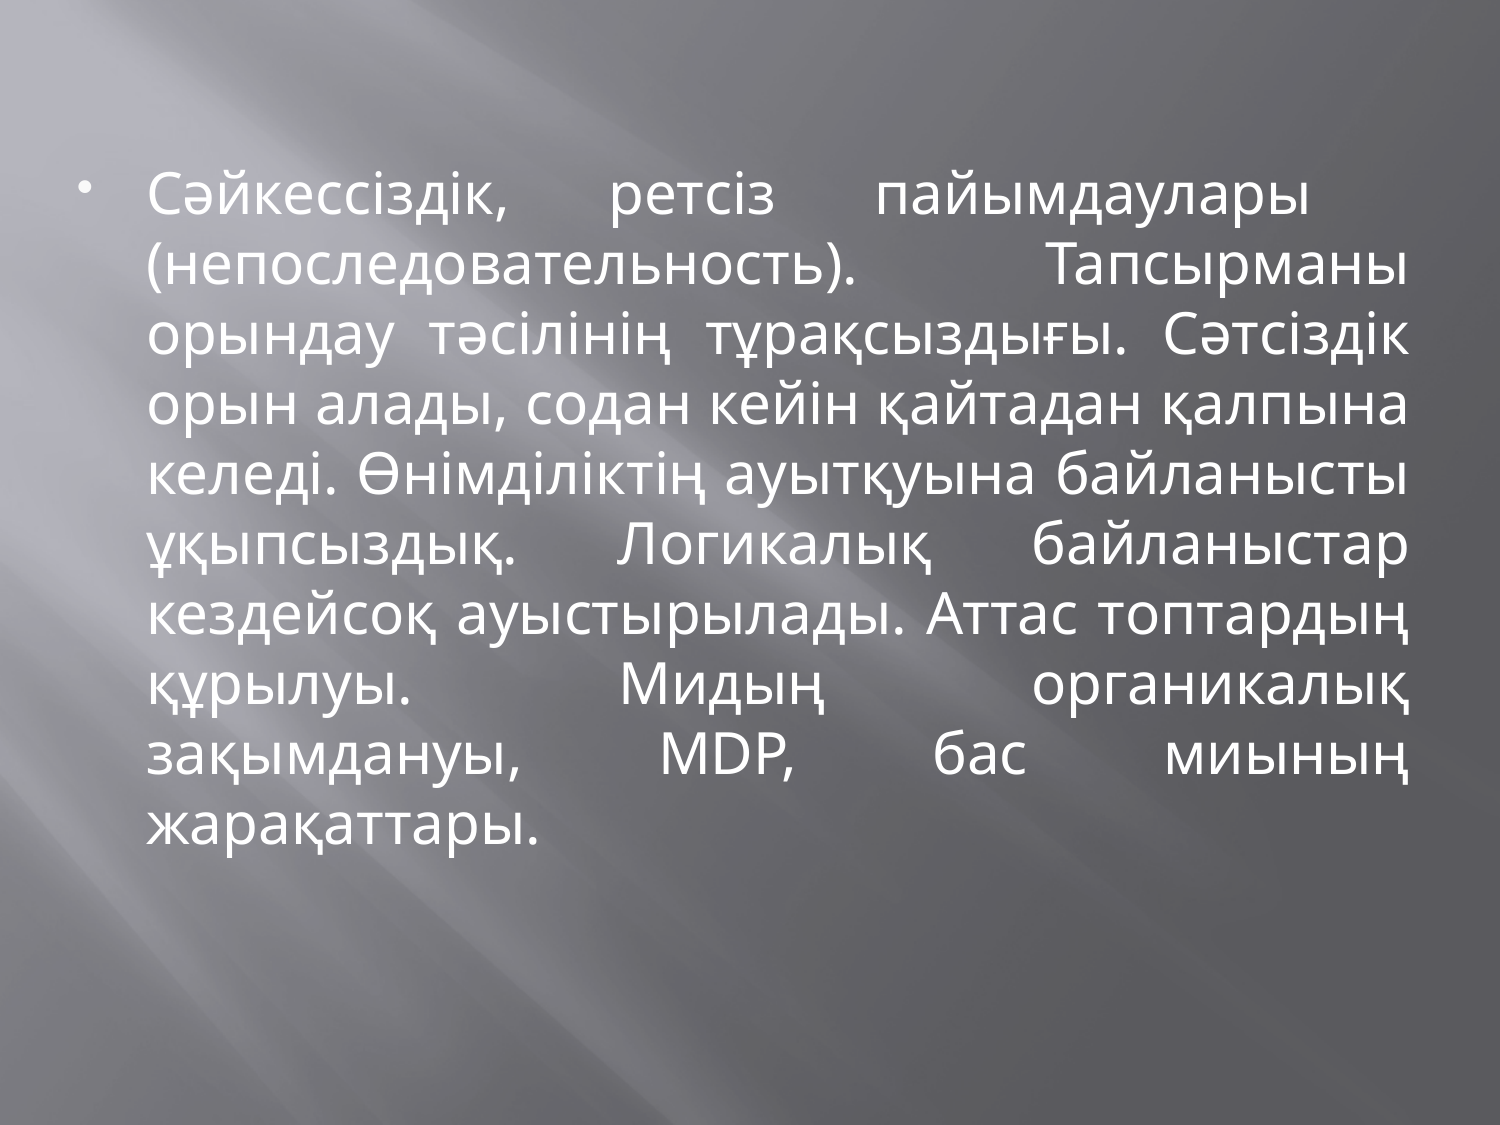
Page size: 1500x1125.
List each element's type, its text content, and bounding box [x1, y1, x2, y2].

list Сәйкессіздік, ретсіз пайымдаулары (непоследовательность). Тапсырманы орындау тәсілінің тұрақсыздығы. Сәтсіздік орын алады, содан кейін қайтадан қалпына келеді. Өнімділіктің ауытқуына байланысты ұқыпсыздық. Логикалық байланыстар кездейсоқ ауыстырылады. Аттас топтардың құрылуы. Мидың органикалық зақымдануы, MDP, бас миының жарақаттары. [41, 149, 1425, 1035]
